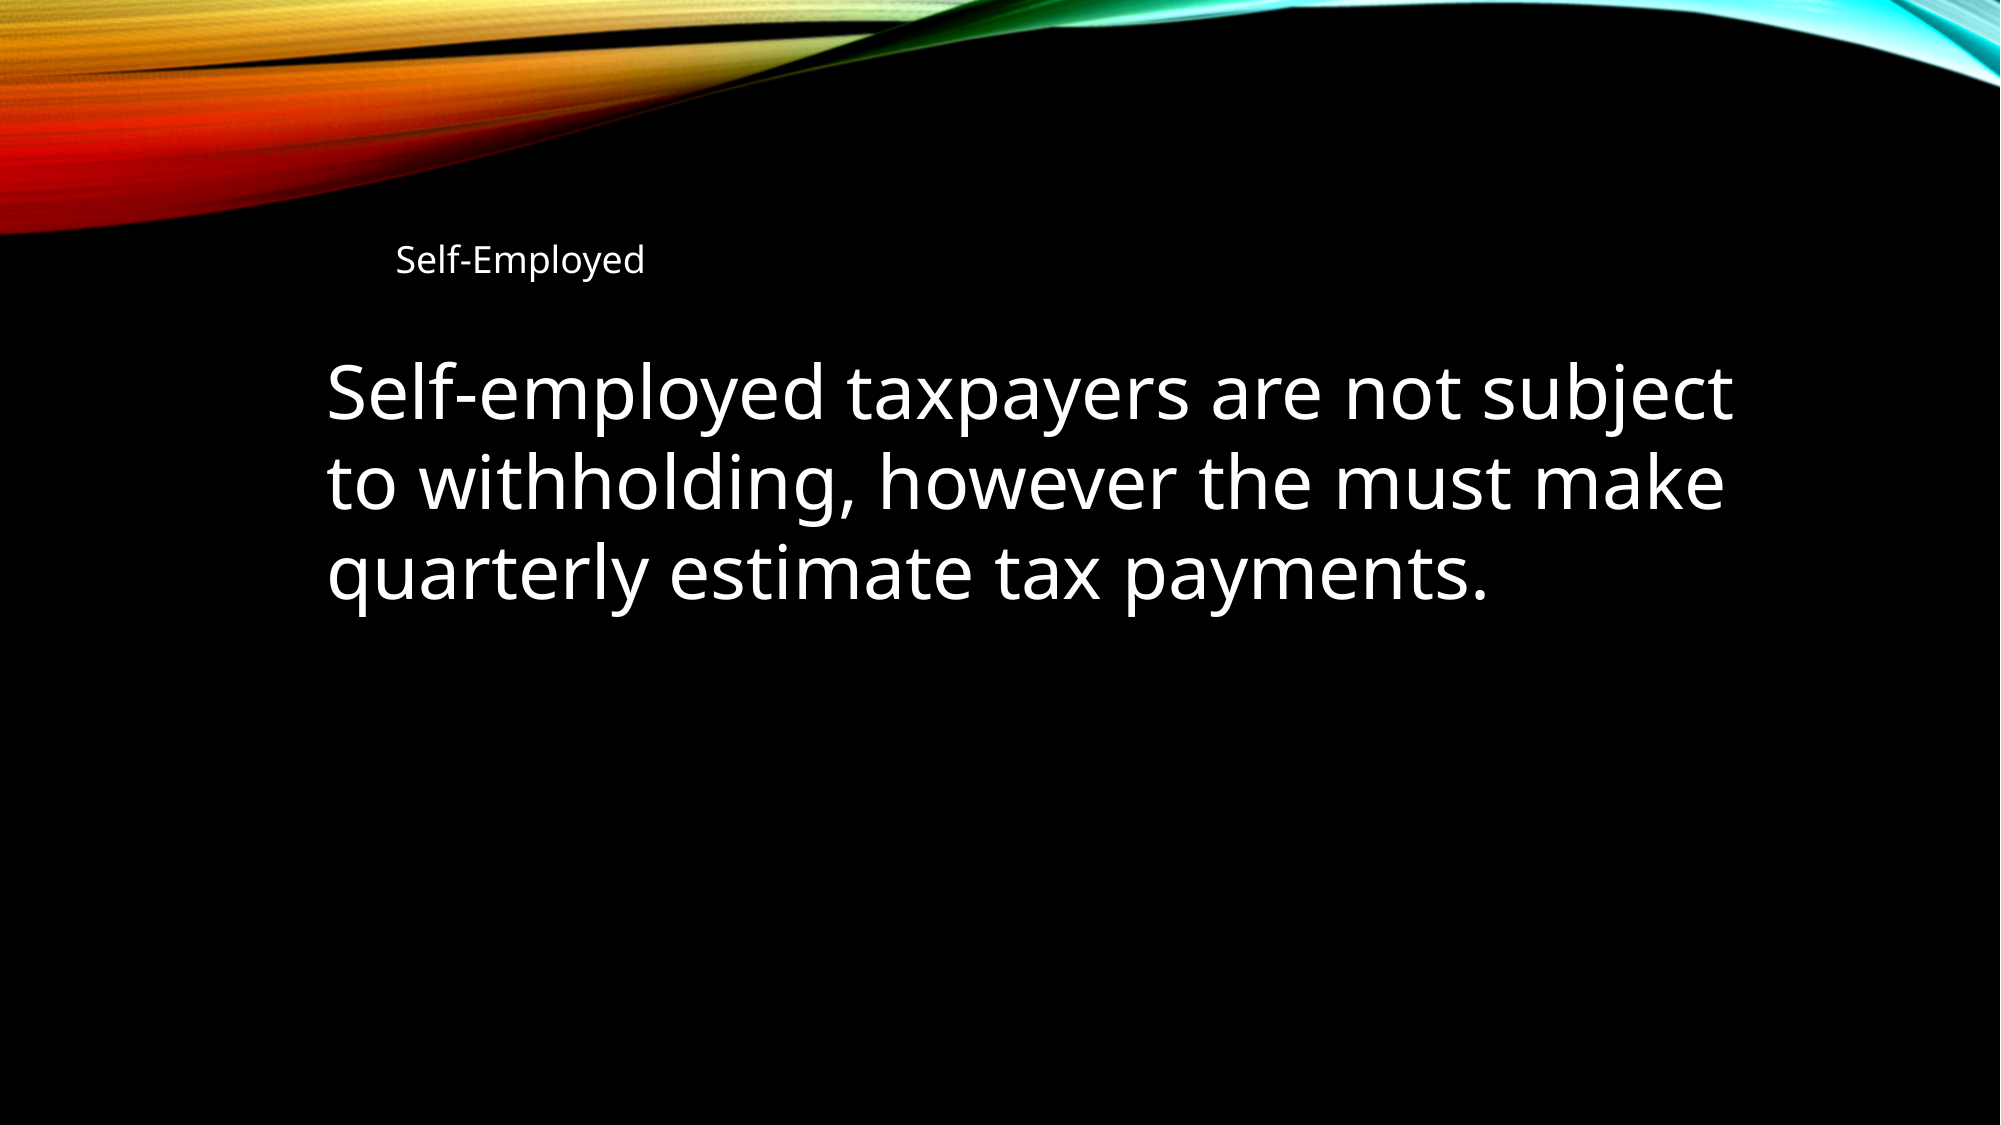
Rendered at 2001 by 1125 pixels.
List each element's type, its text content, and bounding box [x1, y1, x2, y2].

text_box Self-Employed [380, 228, 1018, 289]
picture [0, 0, 2000, 237]
text_box Self-employed taxpayers are not subject to withholding, however the must make quarterly estimate tax payments. [311, 336, 1833, 622]
